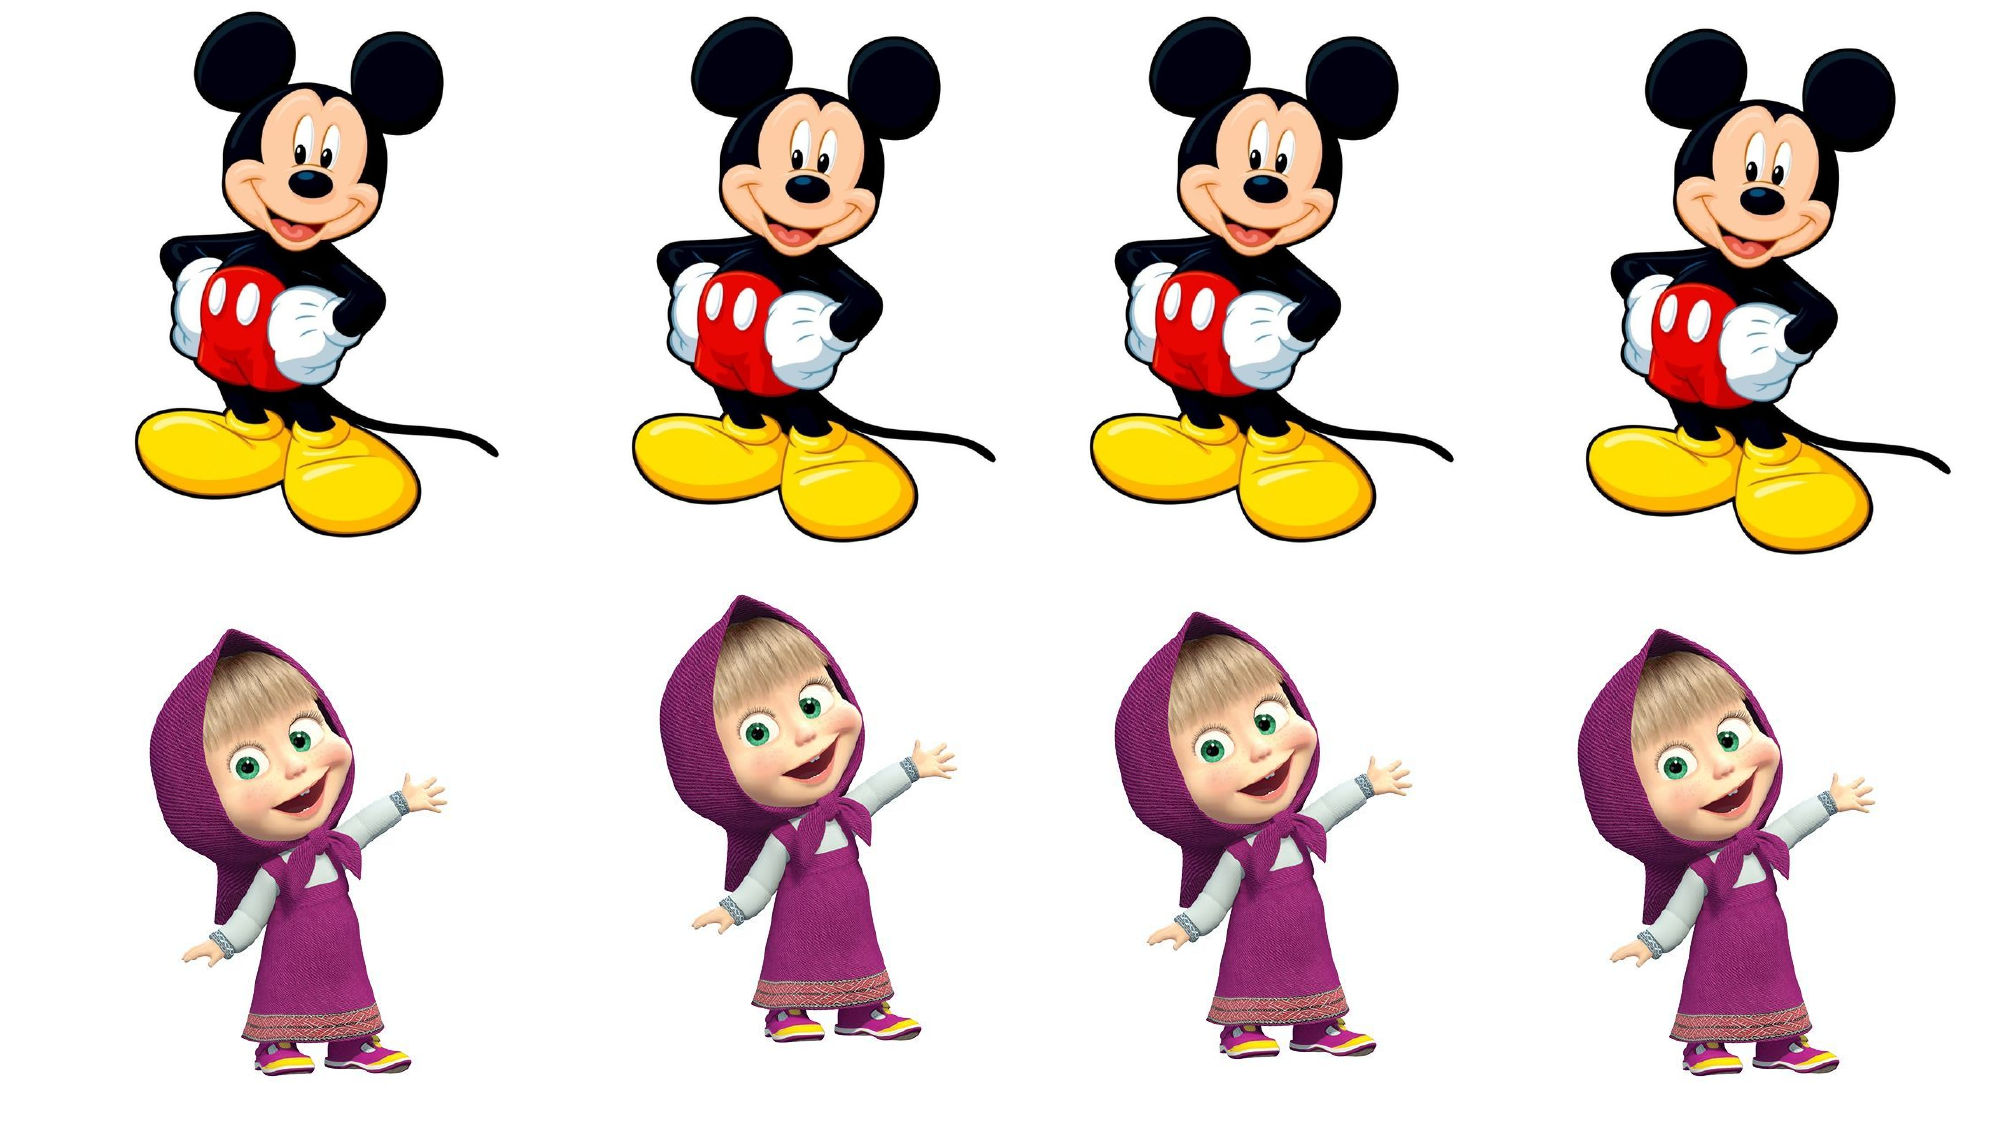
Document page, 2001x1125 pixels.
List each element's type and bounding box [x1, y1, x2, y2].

picture [1566, 16, 1970, 563]
picture [1515, 578, 1928, 1118]
picture [87, 578, 500, 1118]
picture [596, 4, 1015, 1085]
picture [1052, 562, 1465, 1102]
picture [1069, 4, 1473, 551]
picture [115, 0, 519, 547]
